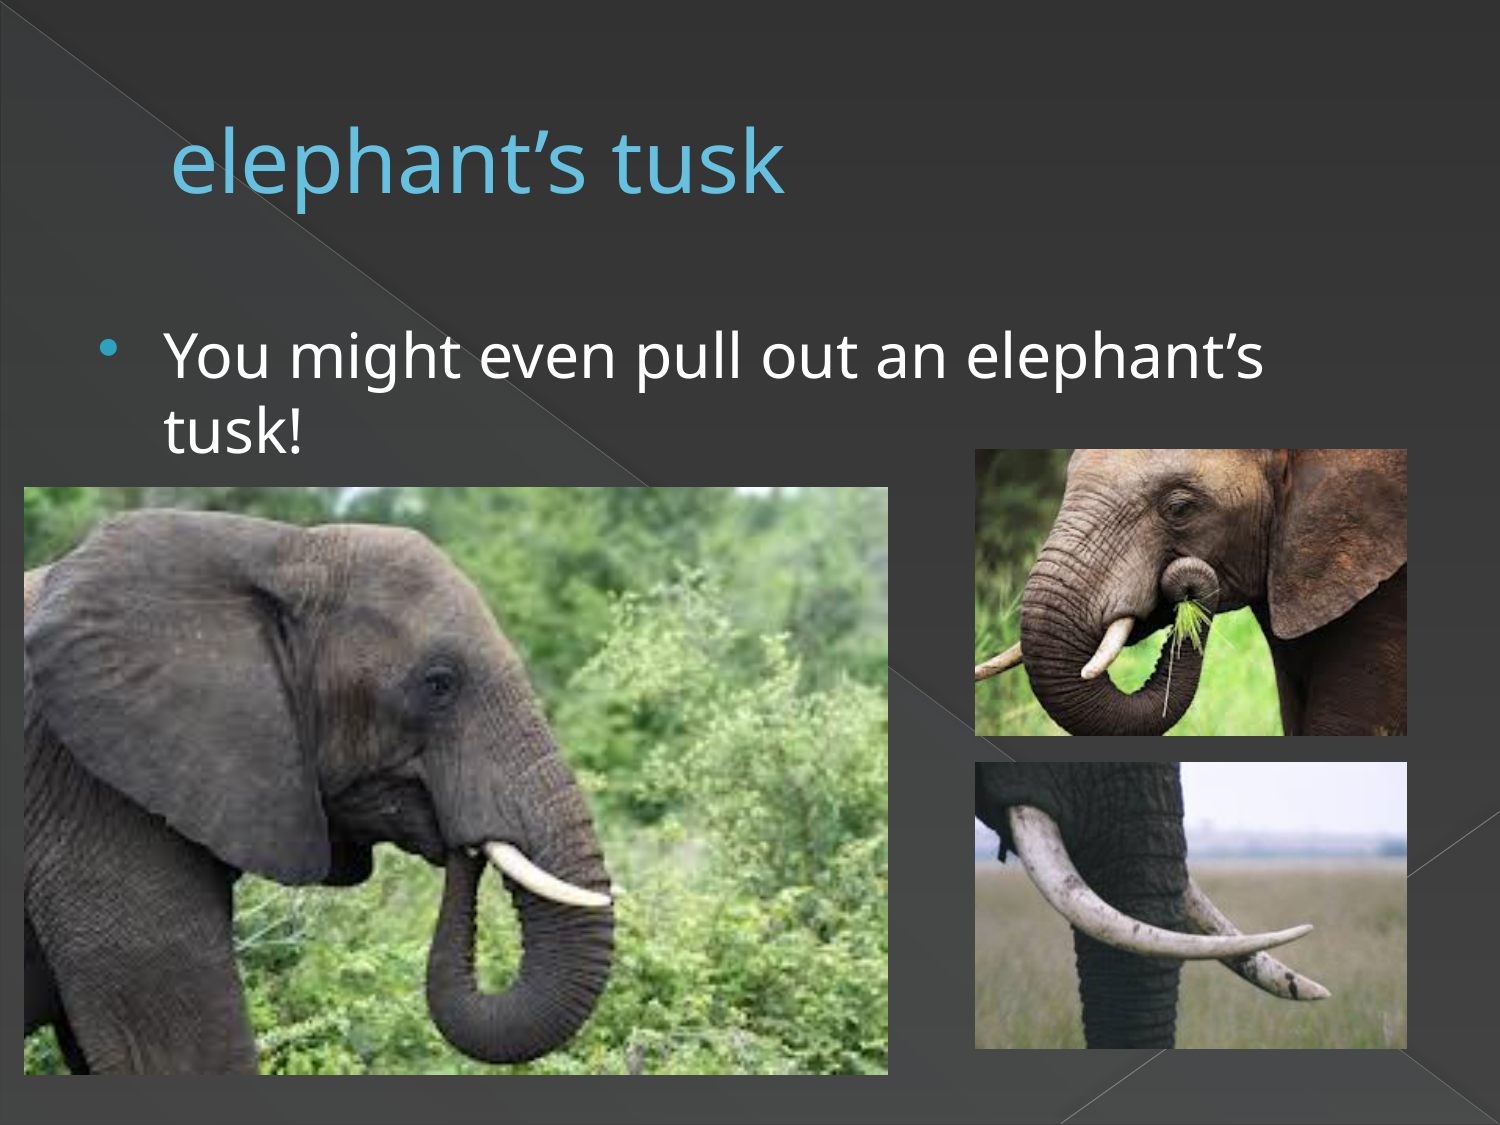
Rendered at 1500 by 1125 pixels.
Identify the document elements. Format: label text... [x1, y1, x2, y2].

picture [974, 449, 1407, 737]
list You might even pull out an elephant’s tusk! [75, 308, 1425, 1059]
title elephant’s tusk [75, 43, 1425, 274]
picture [24, 487, 888, 1075]
picture [974, 762, 1407, 1049]
